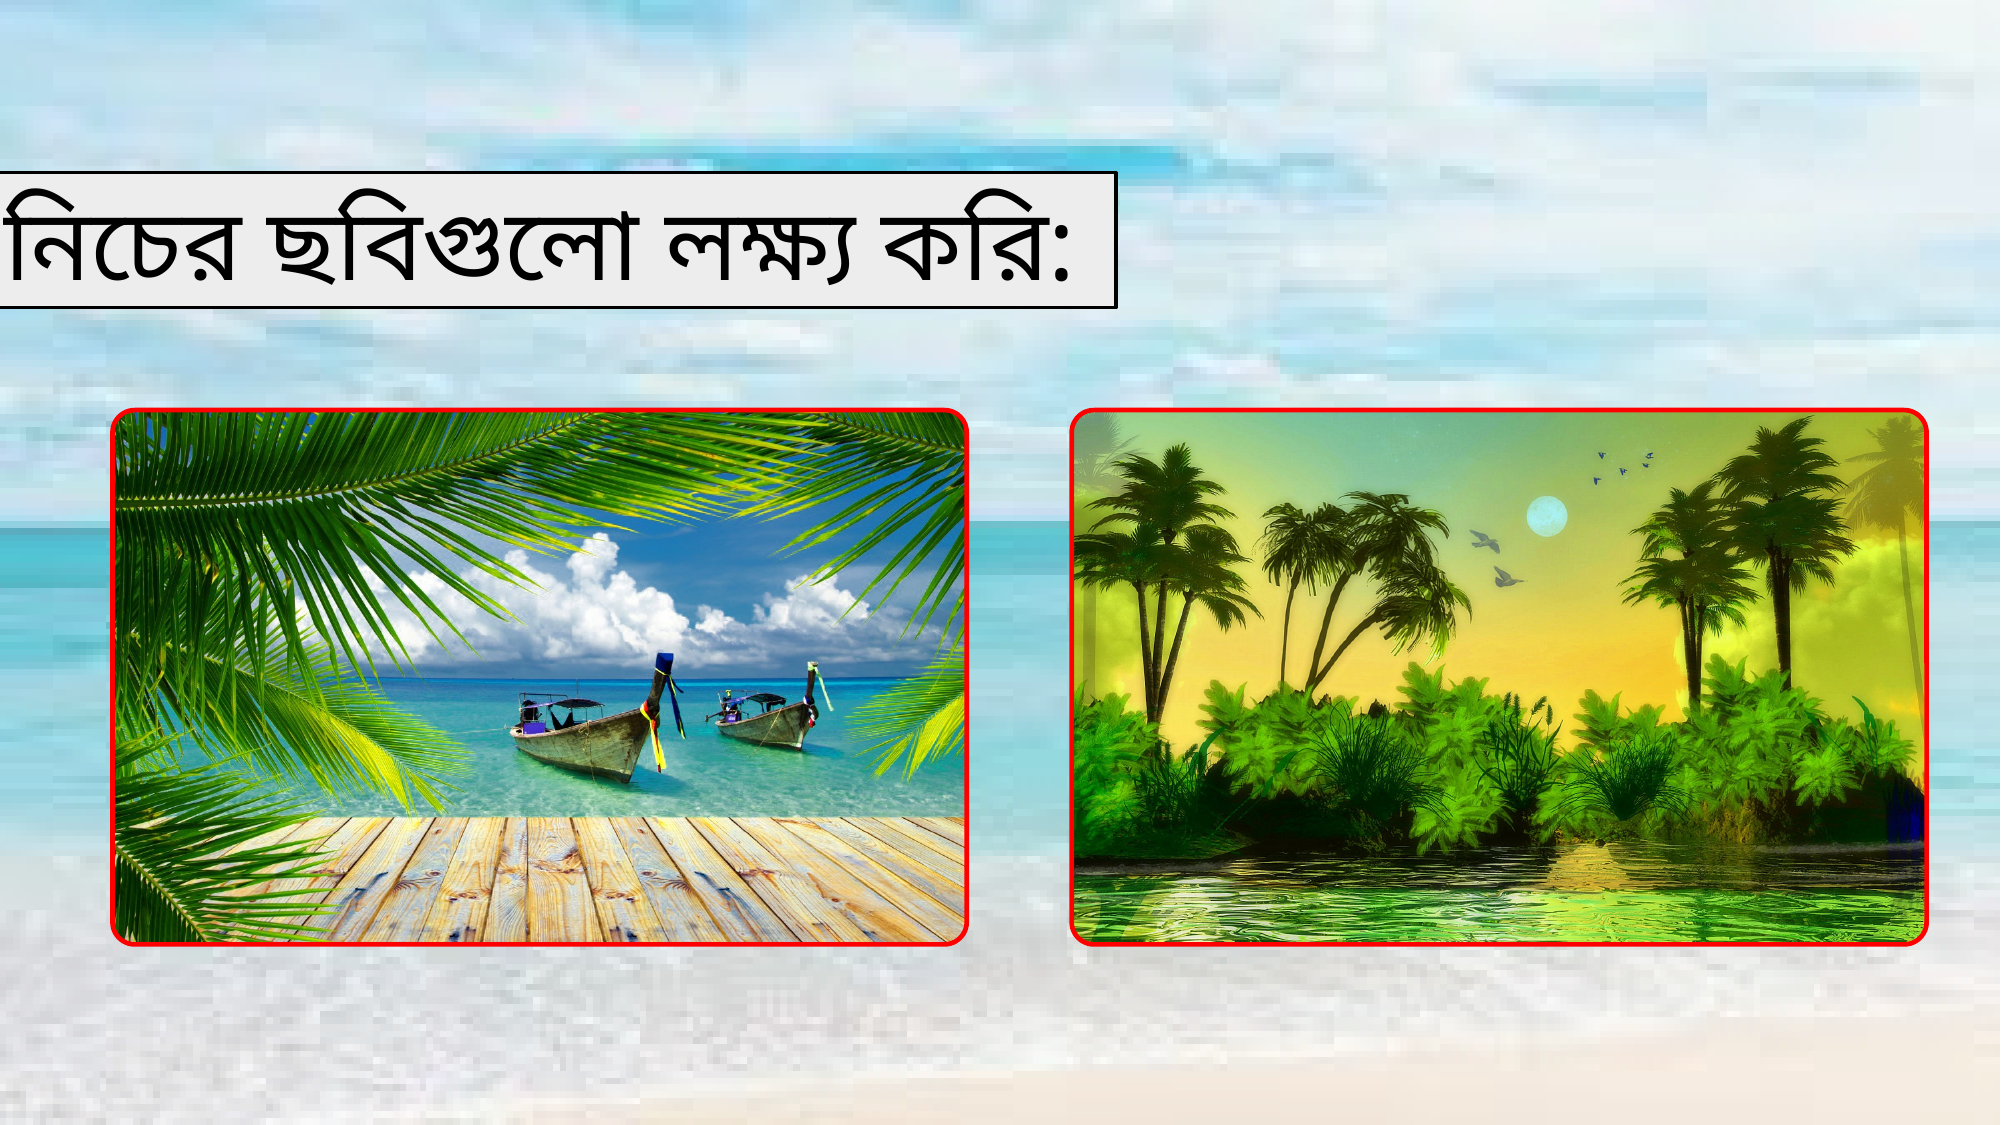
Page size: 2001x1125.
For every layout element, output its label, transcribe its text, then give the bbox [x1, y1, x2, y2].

picture [112, 410, 967, 945]
text_box নিচের ছবিগুলো লক্ষ্য করি: [0, 172, 1117, 308]
picture [1071, 410, 1927, 945]
